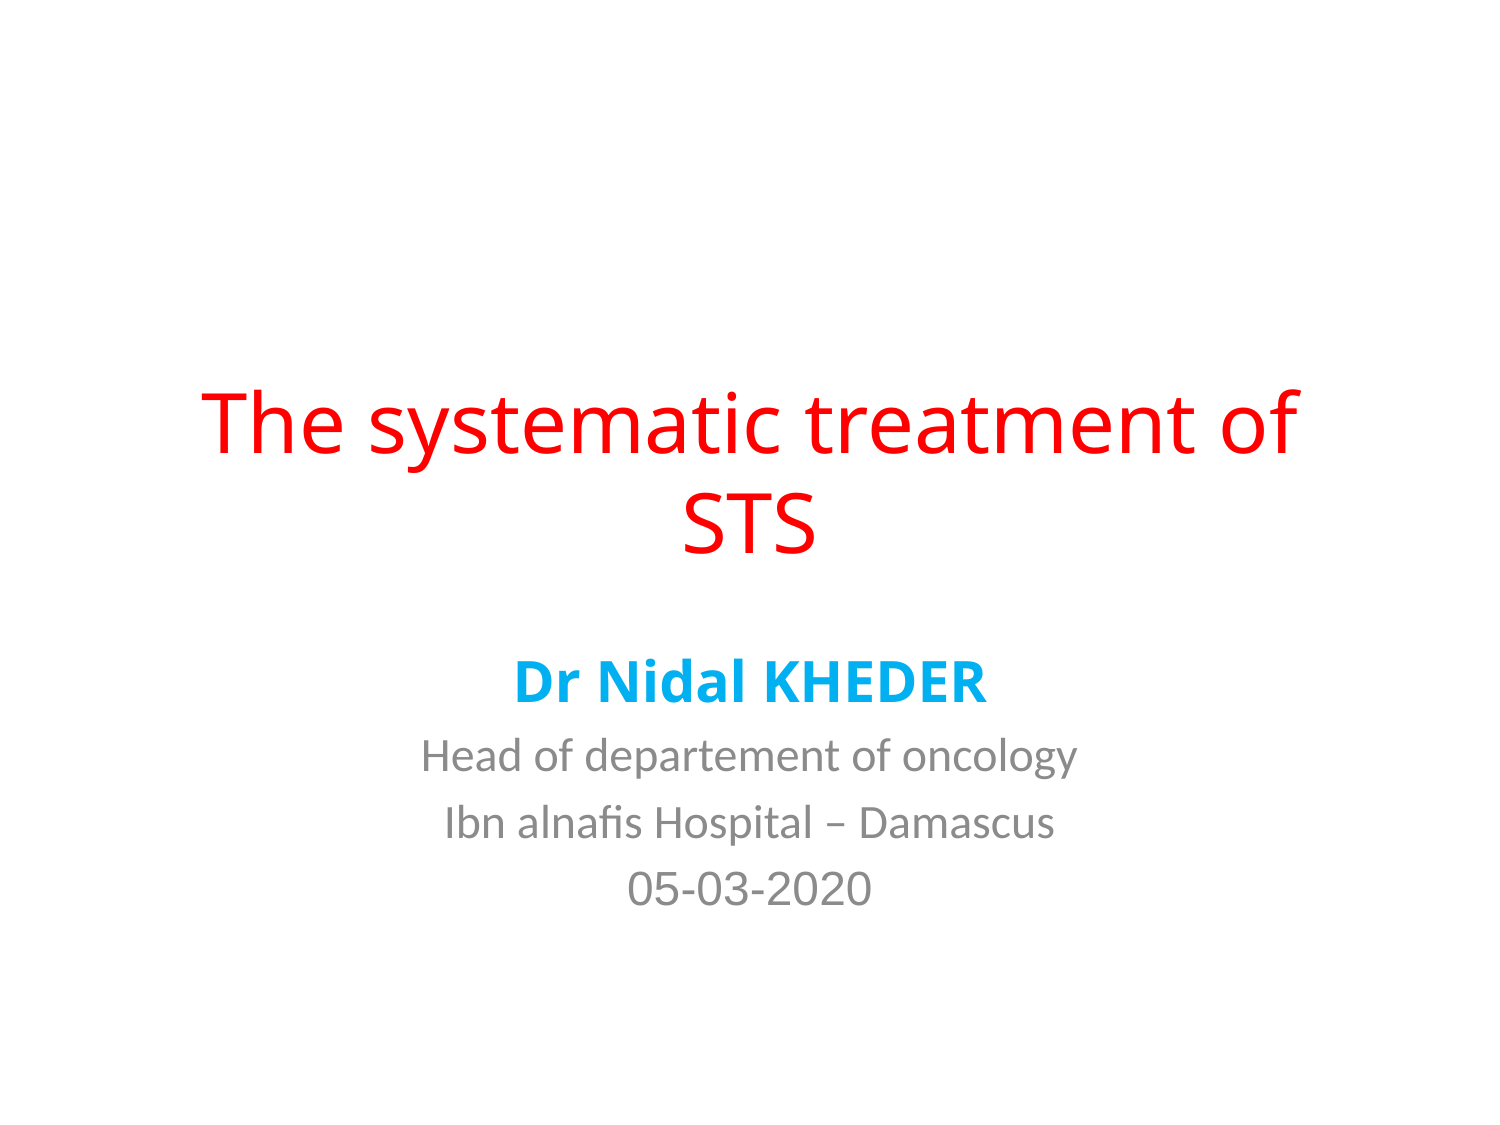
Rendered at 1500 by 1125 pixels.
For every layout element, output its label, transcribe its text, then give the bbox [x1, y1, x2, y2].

subtitle Dr Nidal KHEDER Head of departement of oncology Ibn alnafis Hospital – Damascus 05-03-2020 [225, 637, 1275, 925]
title The systematic treatment of STS [112, 349, 1388, 591]
